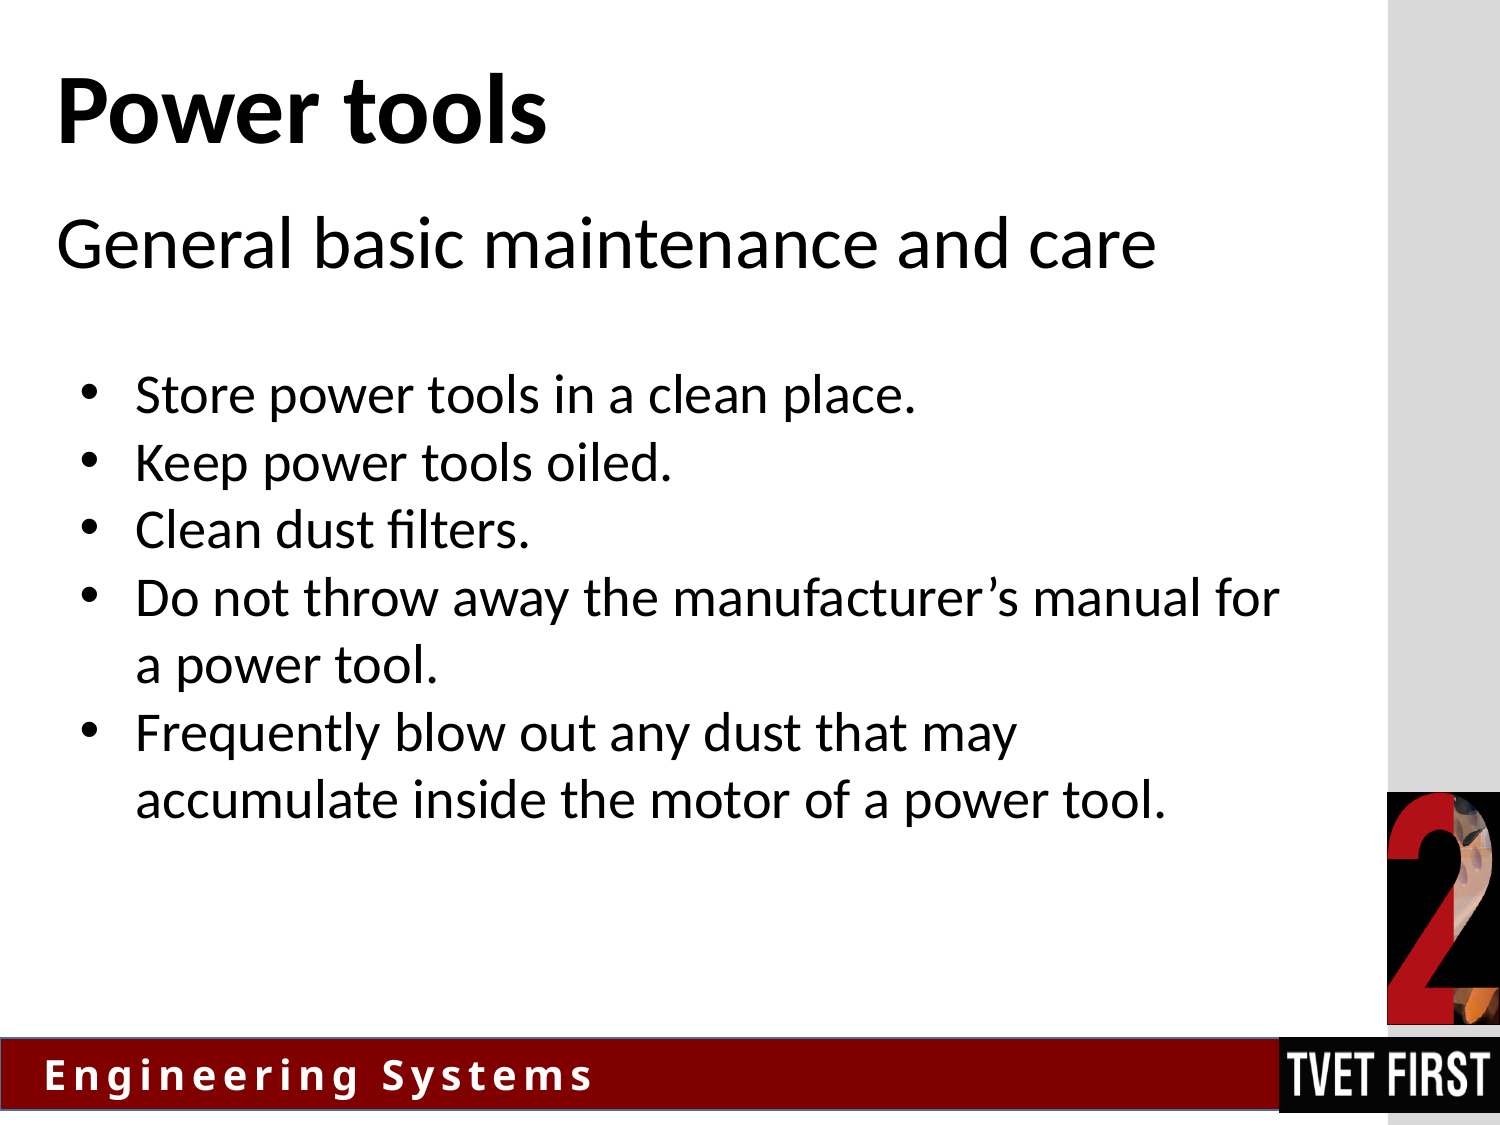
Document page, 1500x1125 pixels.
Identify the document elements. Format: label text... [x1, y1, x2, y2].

list General basic maintenance and care [41, 196, 1308, 303]
text_box Store power tools in a clean place. Keep power tools oiled. Clean dust filters. Do not throw away the manufacturer’s manual for a power tool. Frequently blow out any dust that may accumulate inside the motor of a power tool. [64, 350, 1308, 1108]
picture [1387, 792, 1500, 1025]
picture [1279, 1037, 1500, 1113]
title Power tools [41, 2, 1308, 196]
